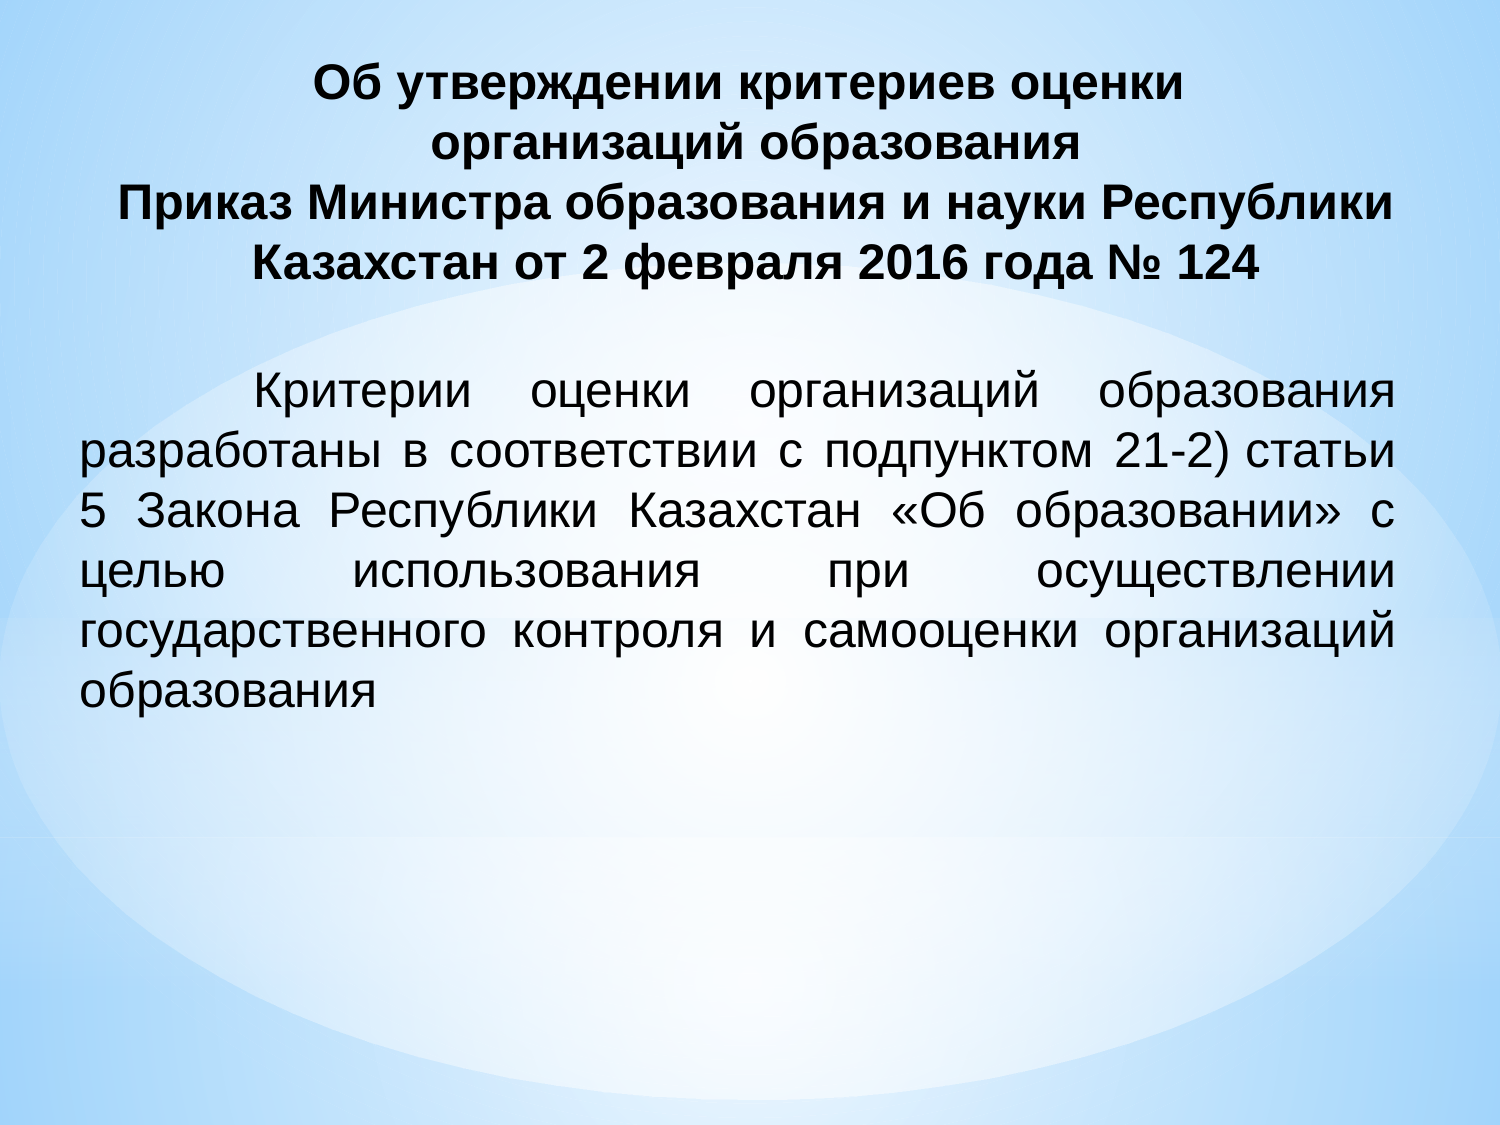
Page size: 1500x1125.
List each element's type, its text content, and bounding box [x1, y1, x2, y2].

text_box Об утверждении критериев оценки организаций образования Приказ Министра образования и науки Республики Казахстан от 2 февраля 2016 года № 124 [41, 42, 1471, 298]
text_box Критерии оценки организаций образования разработаны в соответствии с подпунктом 21-2) статьи 5 Закона Республики Казахстан «Об образовании» с целью использования при осуществлении государственного контроля и самооценки организаций образования [64, 350, 1412, 726]
